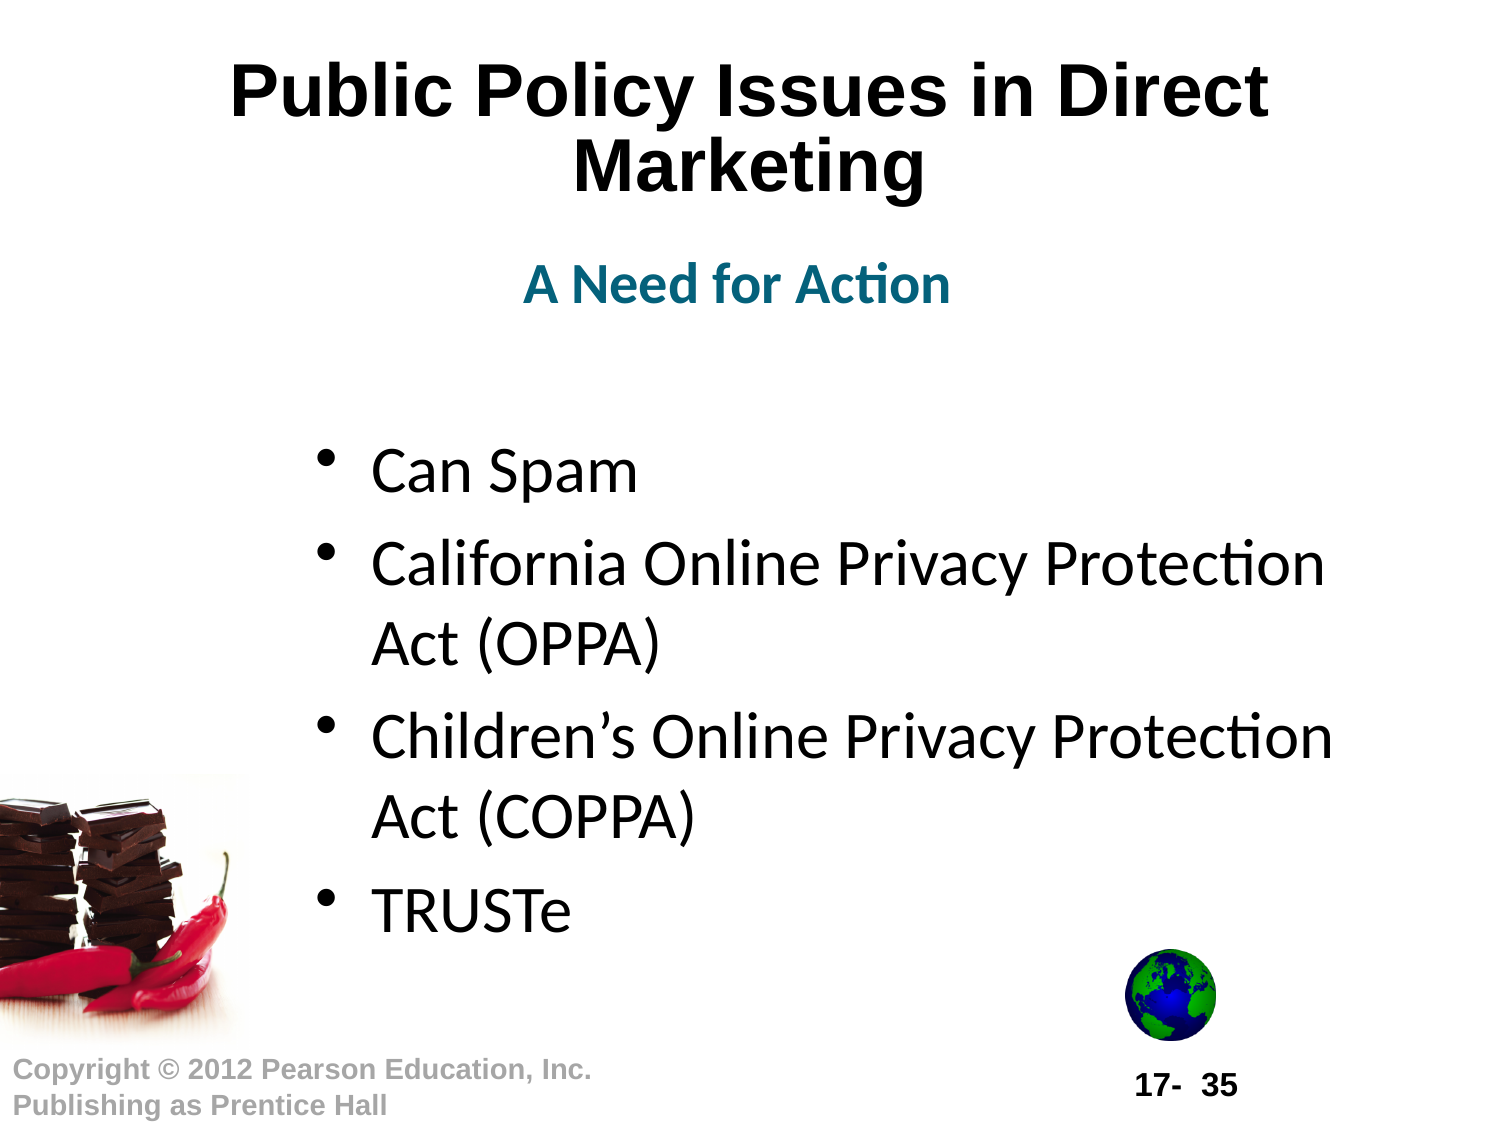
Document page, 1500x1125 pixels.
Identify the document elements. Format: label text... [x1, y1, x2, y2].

picture [0, 774, 250, 1050]
title Public Policy Issues in Direct Marketing [112, 37, 1388, 226]
list Can Spam California Online Privacy Protection Act (OPPA) Children’s Online Privacy Protection Act (COPPA) TRUSTe [299, 324, 1388, 963]
picture [1124, 949, 1216, 1041]
list A Need for Action [149, 237, 1326, 301]
